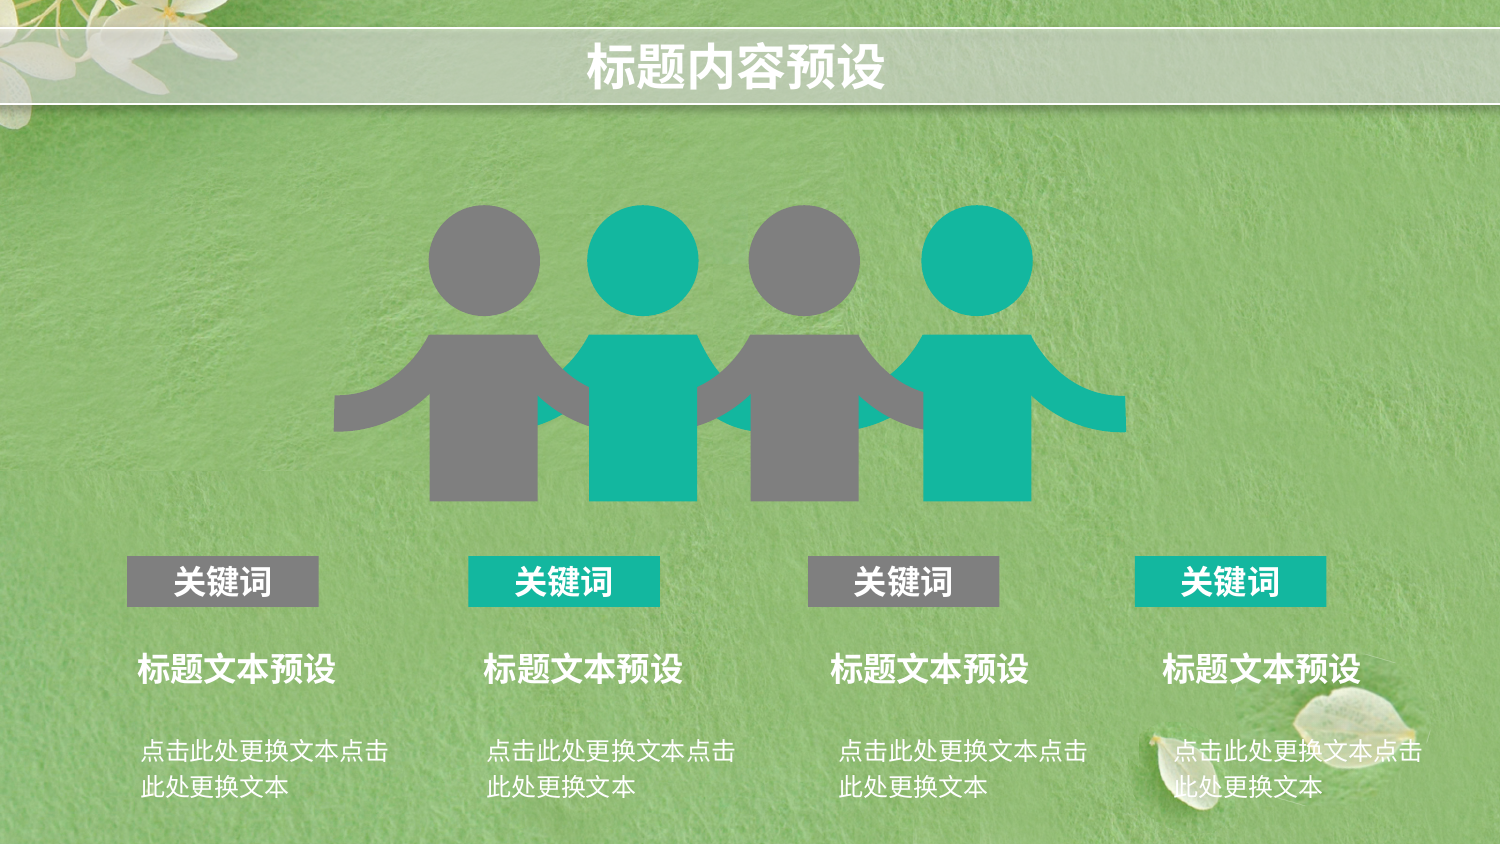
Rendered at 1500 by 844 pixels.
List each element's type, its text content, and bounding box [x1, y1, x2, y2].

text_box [1126, 650, 1435, 801]
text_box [793, 650, 1100, 801]
text_box 标题内容预设 [571, 28, 978, 103]
text_box 关键词 [808, 556, 1000, 607]
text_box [447, 650, 748, 801]
picture [0, 0, 1500, 27]
text_box 关键词 [1134, 556, 1327, 607]
text_box [0, 27, 1500, 105]
text_box 关键词 [468, 556, 660, 607]
picture [0, 105, 1500, 844]
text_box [100, 650, 402, 801]
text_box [333, 205, 1127, 502]
text_box 关键词 [127, 556, 319, 607]
